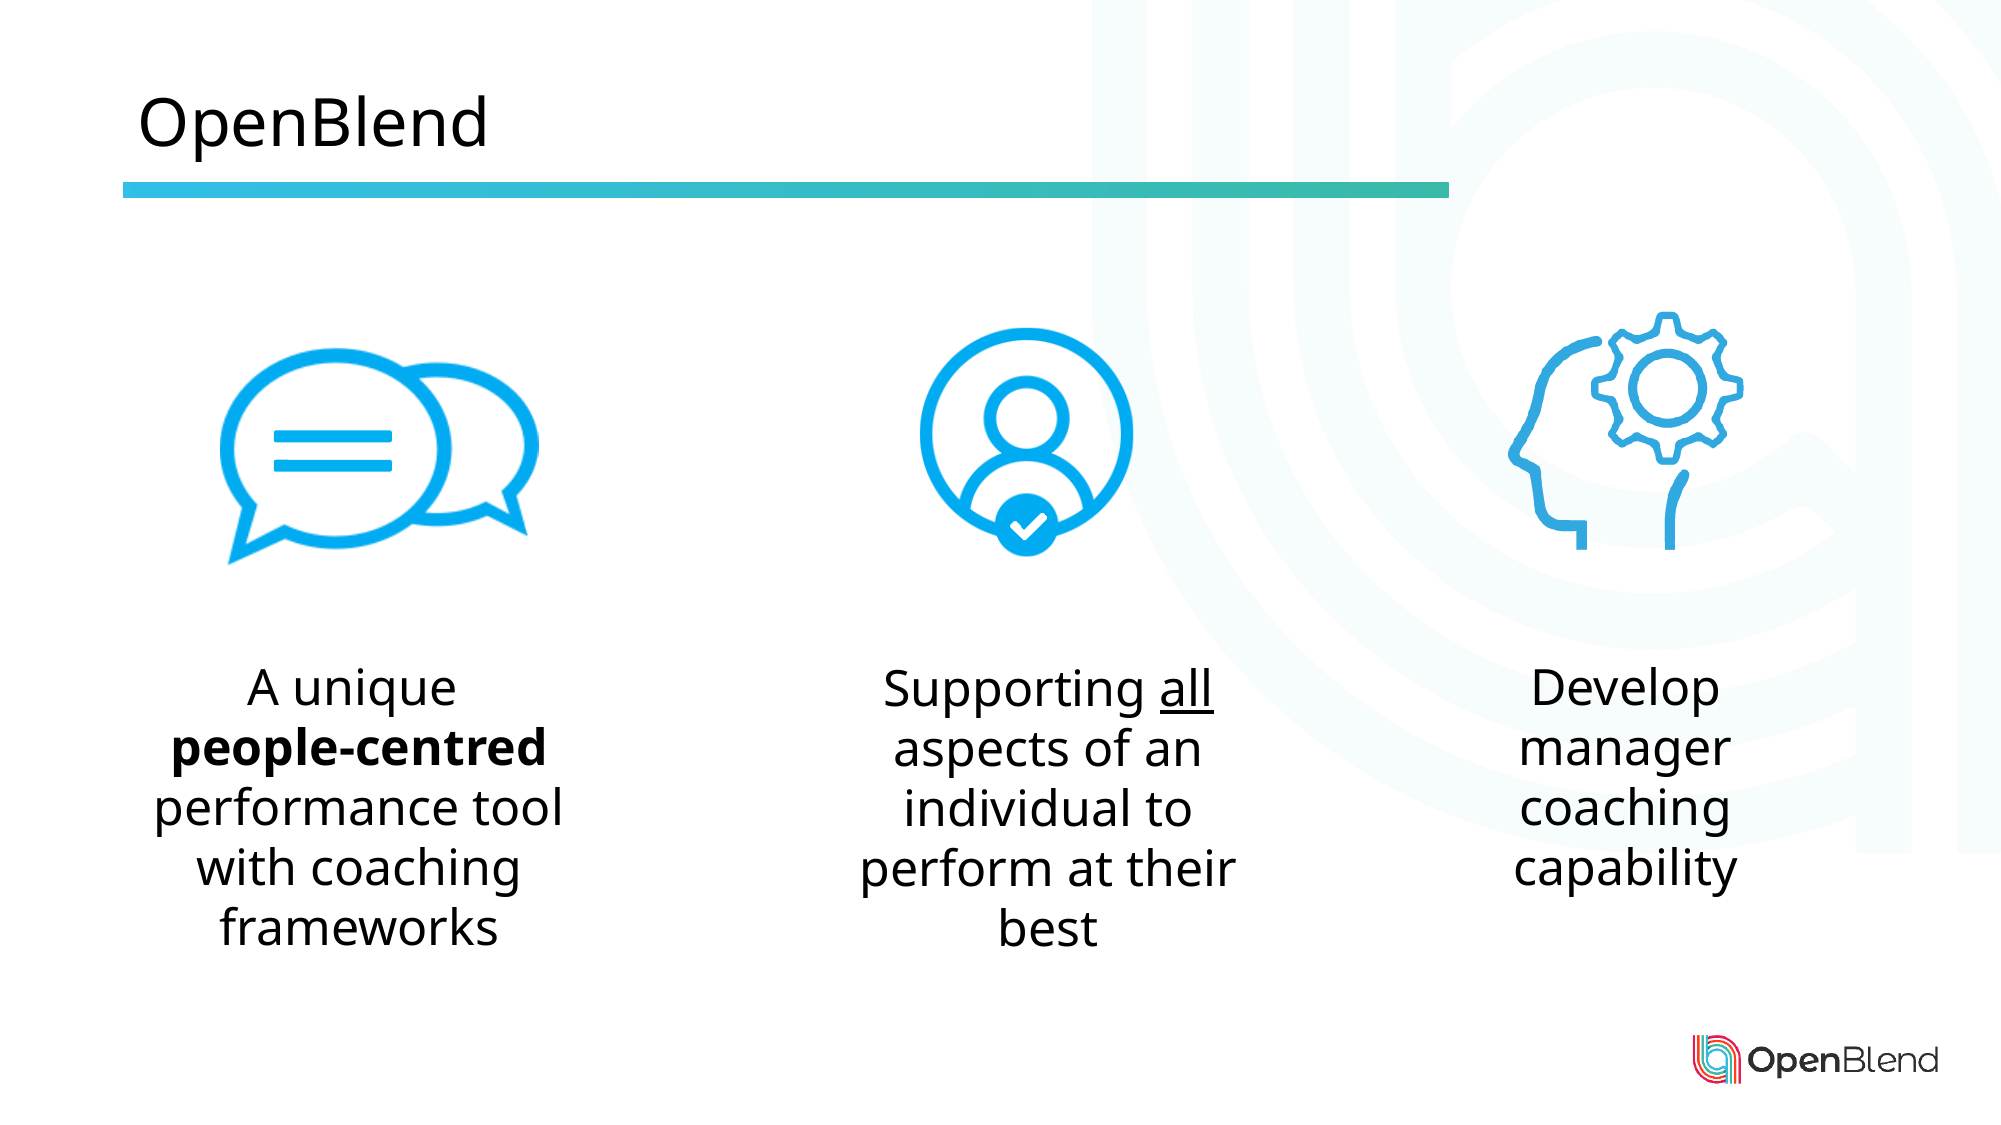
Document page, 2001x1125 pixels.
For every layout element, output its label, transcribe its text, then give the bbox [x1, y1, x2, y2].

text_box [220, 340, 539, 578]
text_box Develop manager coaching capability [1406, 648, 1846, 903]
text_box A unique people-centred performance tool with coaching frameworks [108, 648, 610, 1023]
picture [1507, 311, 1744, 550]
picture [1671, 1016, 1959, 1102]
list OpenBlend [123, 81, 1449, 161]
text_box Supporting all aspects of an individual to perform at their best [808, 648, 1289, 964]
picture [900, 311, 1146, 567]
